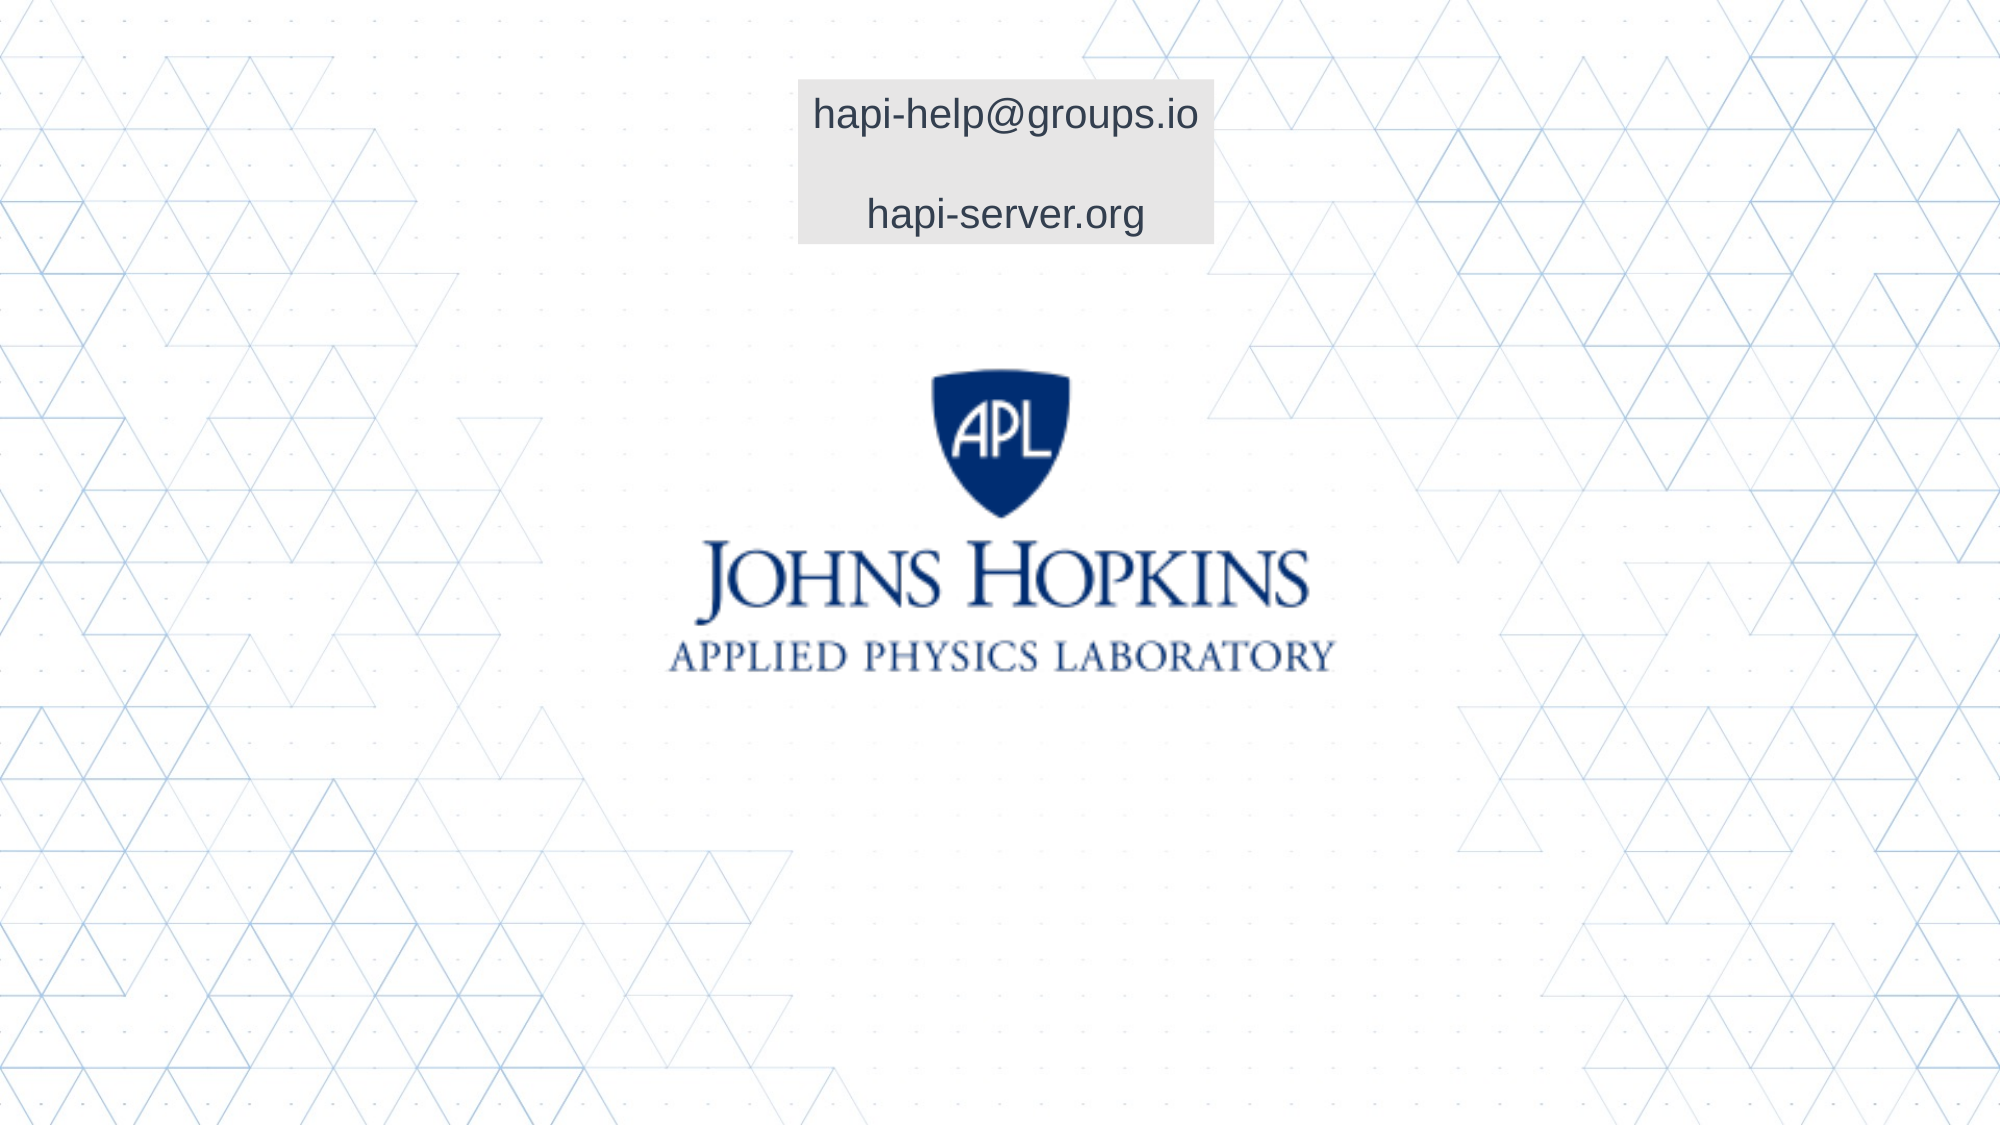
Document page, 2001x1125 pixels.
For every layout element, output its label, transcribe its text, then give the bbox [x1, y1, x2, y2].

text_box hapi-help@groups.io hapi-server.org [798, 79, 1215, 245]
picture [0, 0, 2000, 1125]
